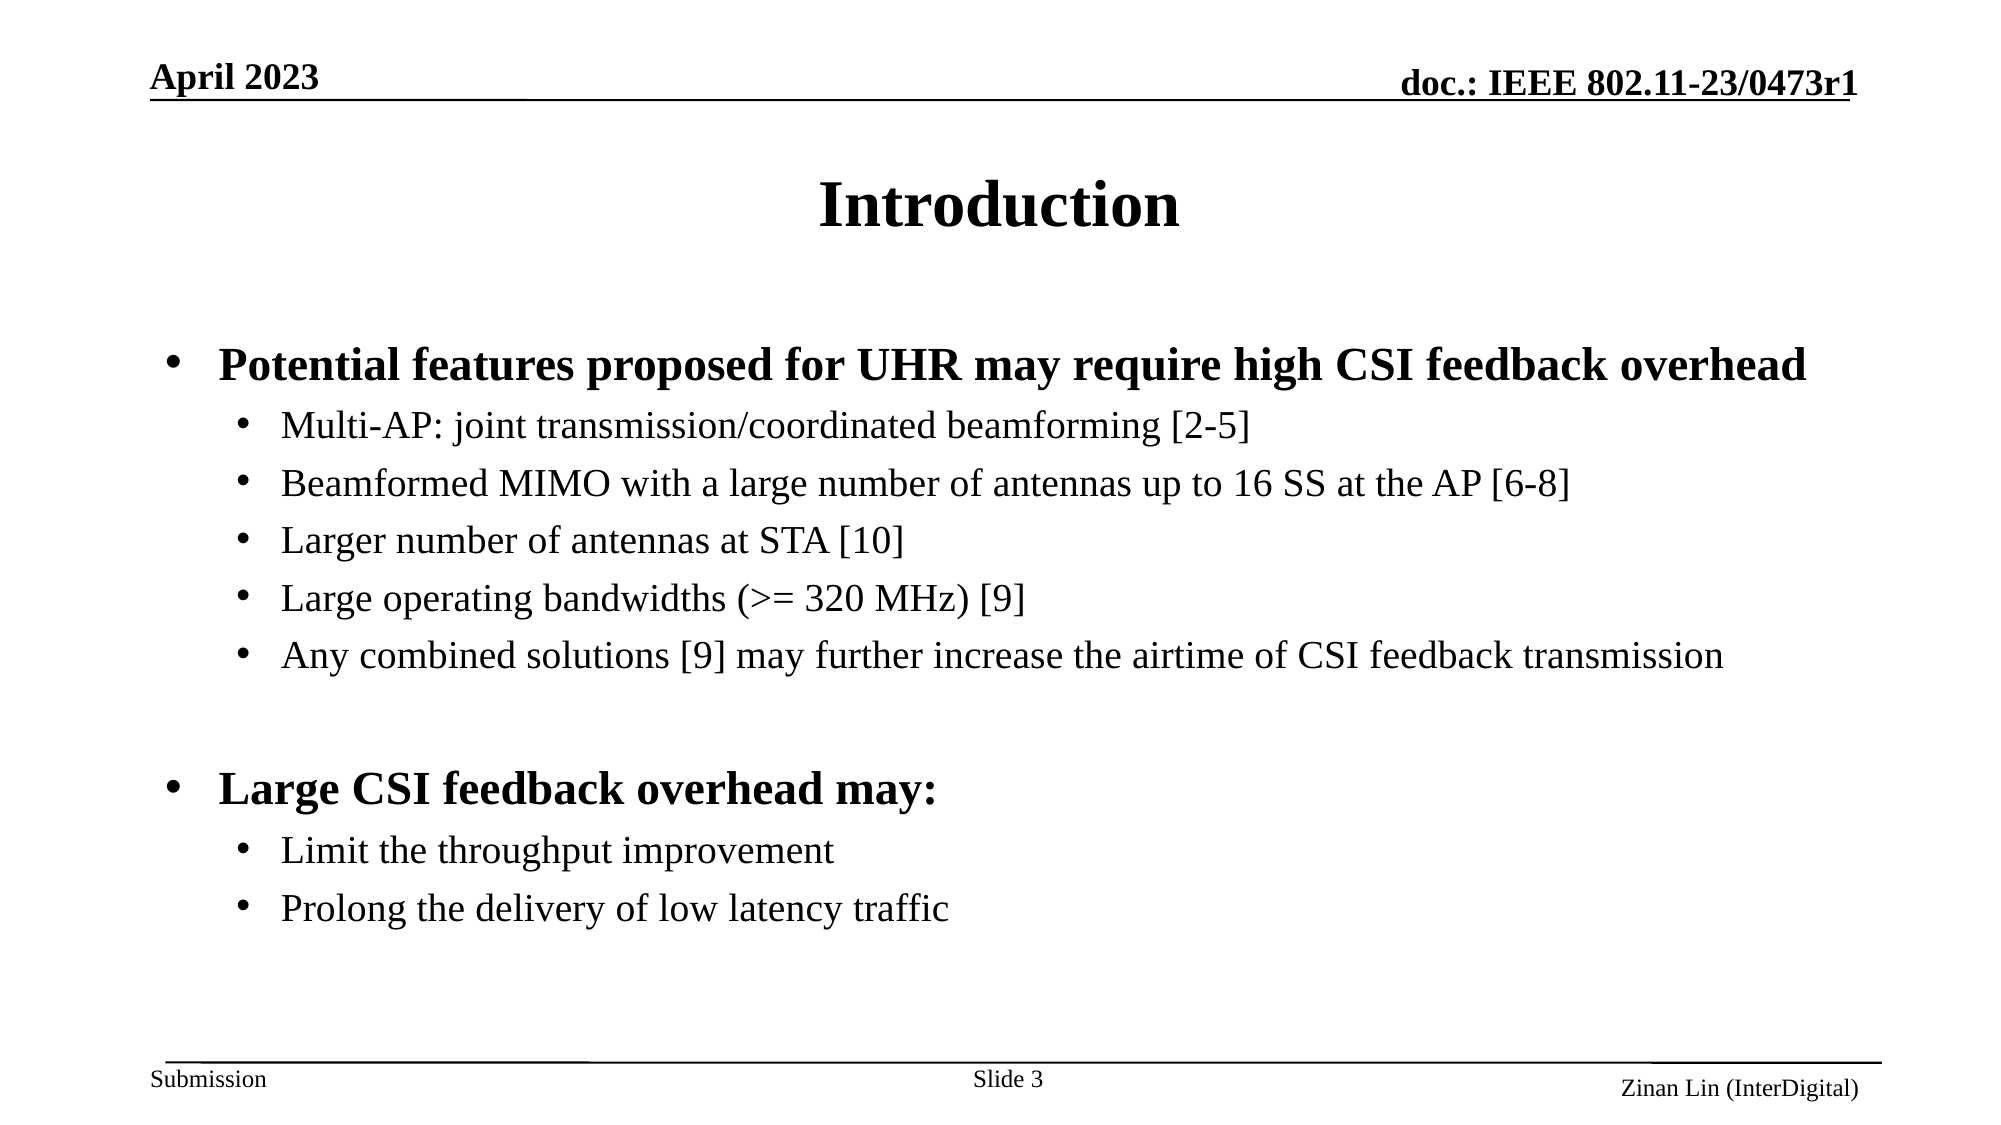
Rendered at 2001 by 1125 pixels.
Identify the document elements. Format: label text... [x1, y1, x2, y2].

title Introduction [149, 112, 1850, 288]
list Potential features proposed for UHR may require high CSI feedback overhead Multi-AP: joint transmission/coordinated beamforming [2-5] Beamformed MIMO with a large number of antennas up to 16 SS at the AP [6-8] Larger number of antennas at STA [10] Large operating bandwidths (>= 320 MHz) [9] Any combined solutions [9] may further increase the airtime of CSI feedback transmission Large CSI feedback overhead may: Limit the throughput improvement Prolong the delivery of low latency traffic [149, 324, 1850, 1000]
slide_number Slide 3 [950, 1061, 1067, 1123]
